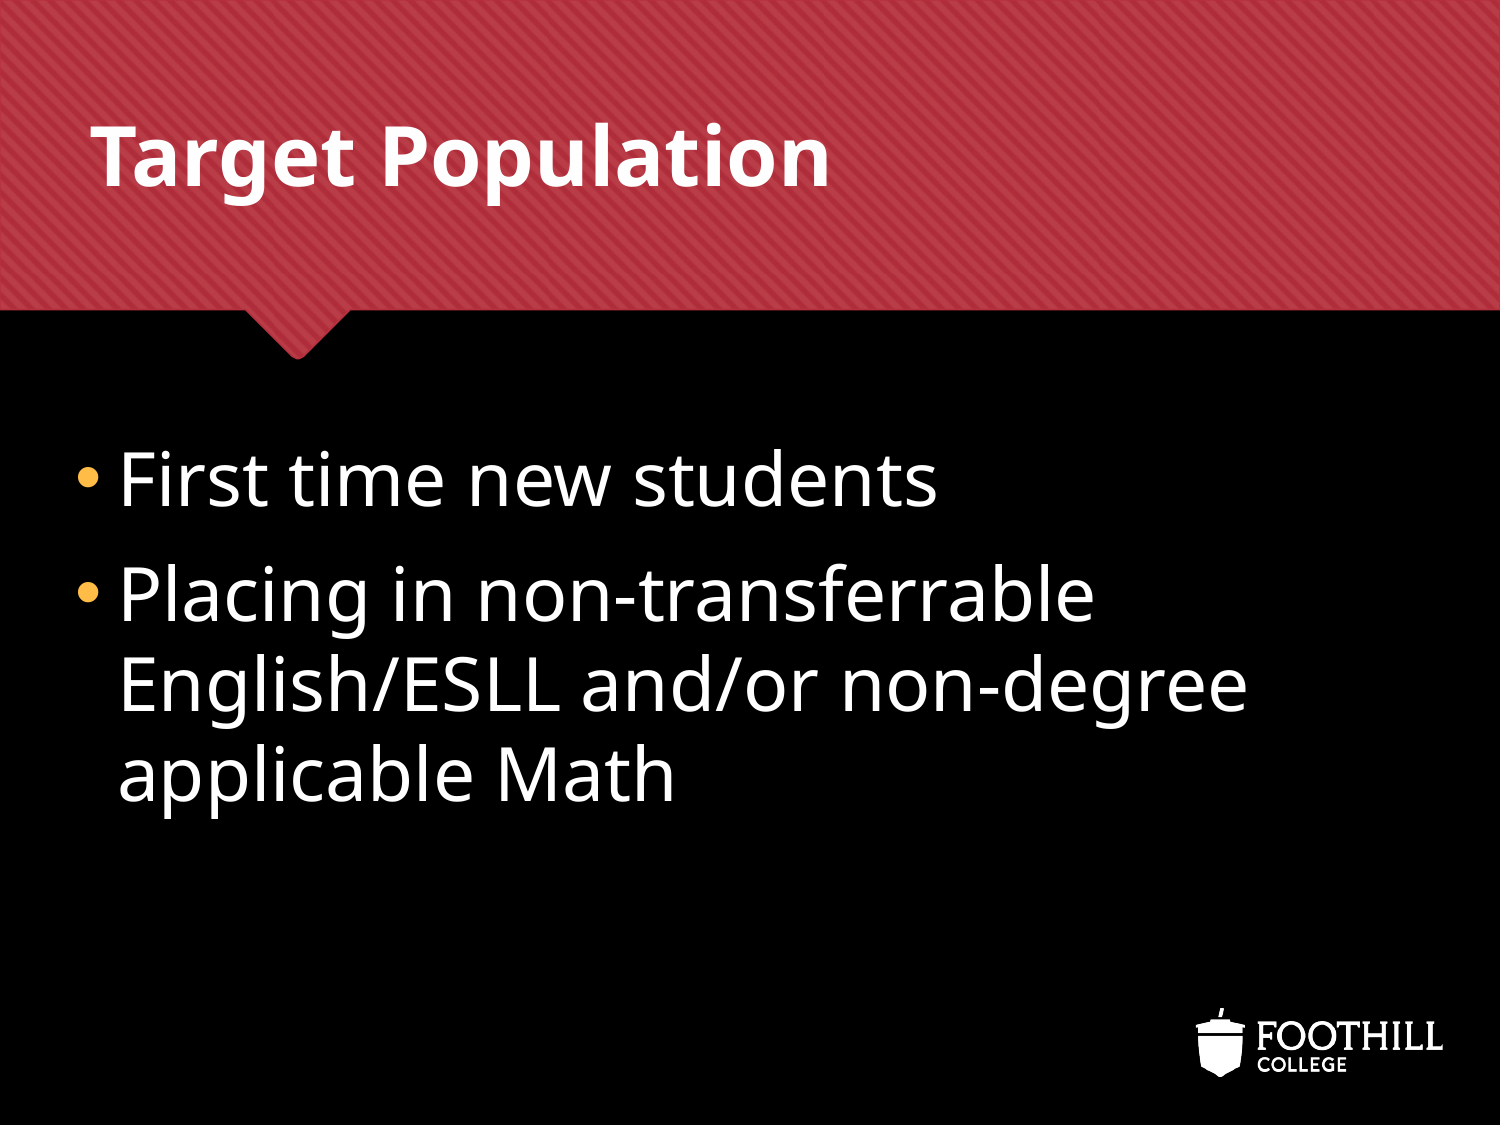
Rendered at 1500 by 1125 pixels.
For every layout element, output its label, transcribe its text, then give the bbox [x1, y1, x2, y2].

list First time new students Placing in non-transferrable English/ESLL and/or non-degree applicable Math [75, 431, 1428, 1040]
title Target Population [75, 73, 1376, 233]
